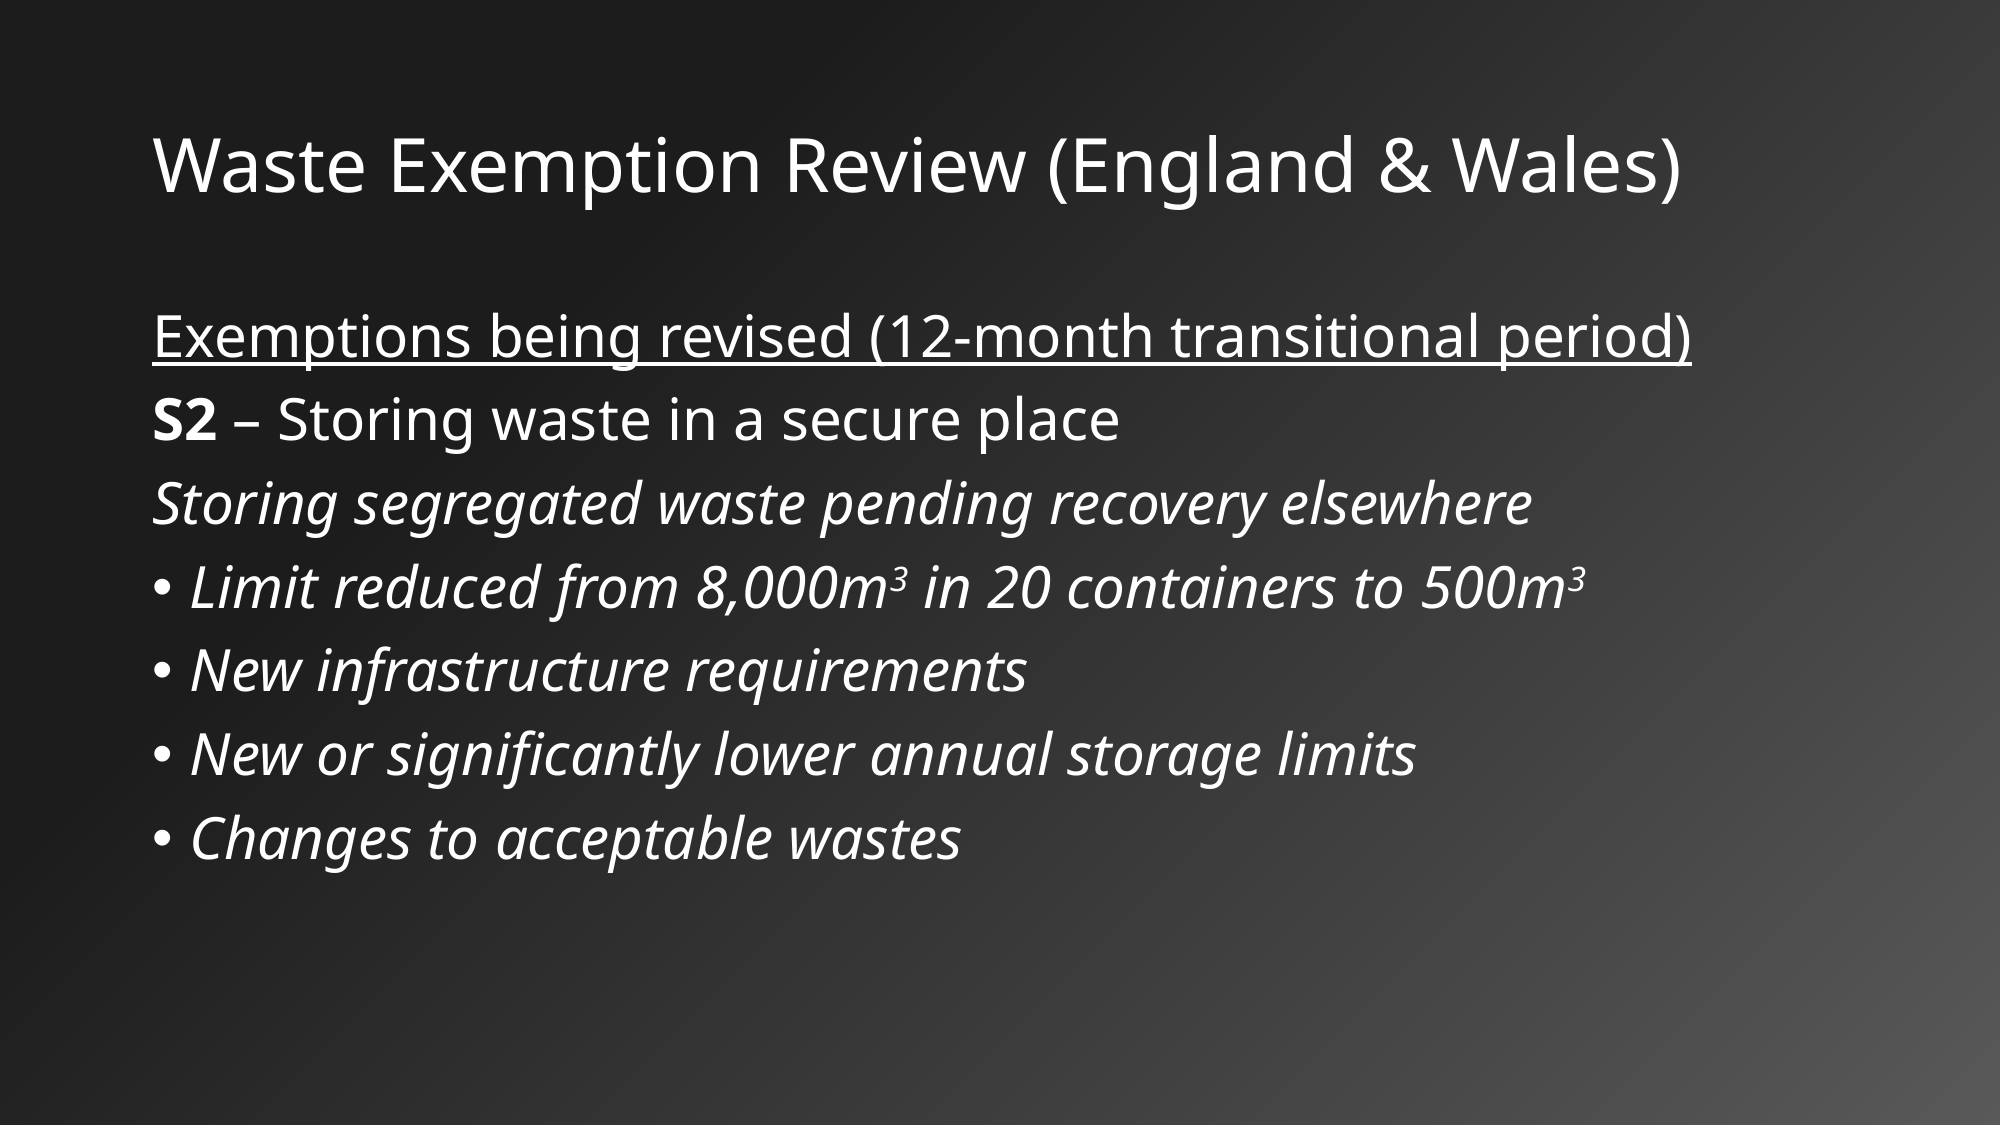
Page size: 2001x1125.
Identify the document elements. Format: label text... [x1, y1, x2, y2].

list Exemptions being revised (12-month transitional period) S2 – Storing waste in a secure place Storing segregated waste pending recovery elsewhere Limit reduced from 8,000m3 in 20 containers to 500m3 New infrastructure requirements New or significantly lower annual storage limits Changes to acceptable wastes [137, 299, 1863, 1014]
title Waste Exemption Review (England & Wales) [137, 59, 1863, 278]
